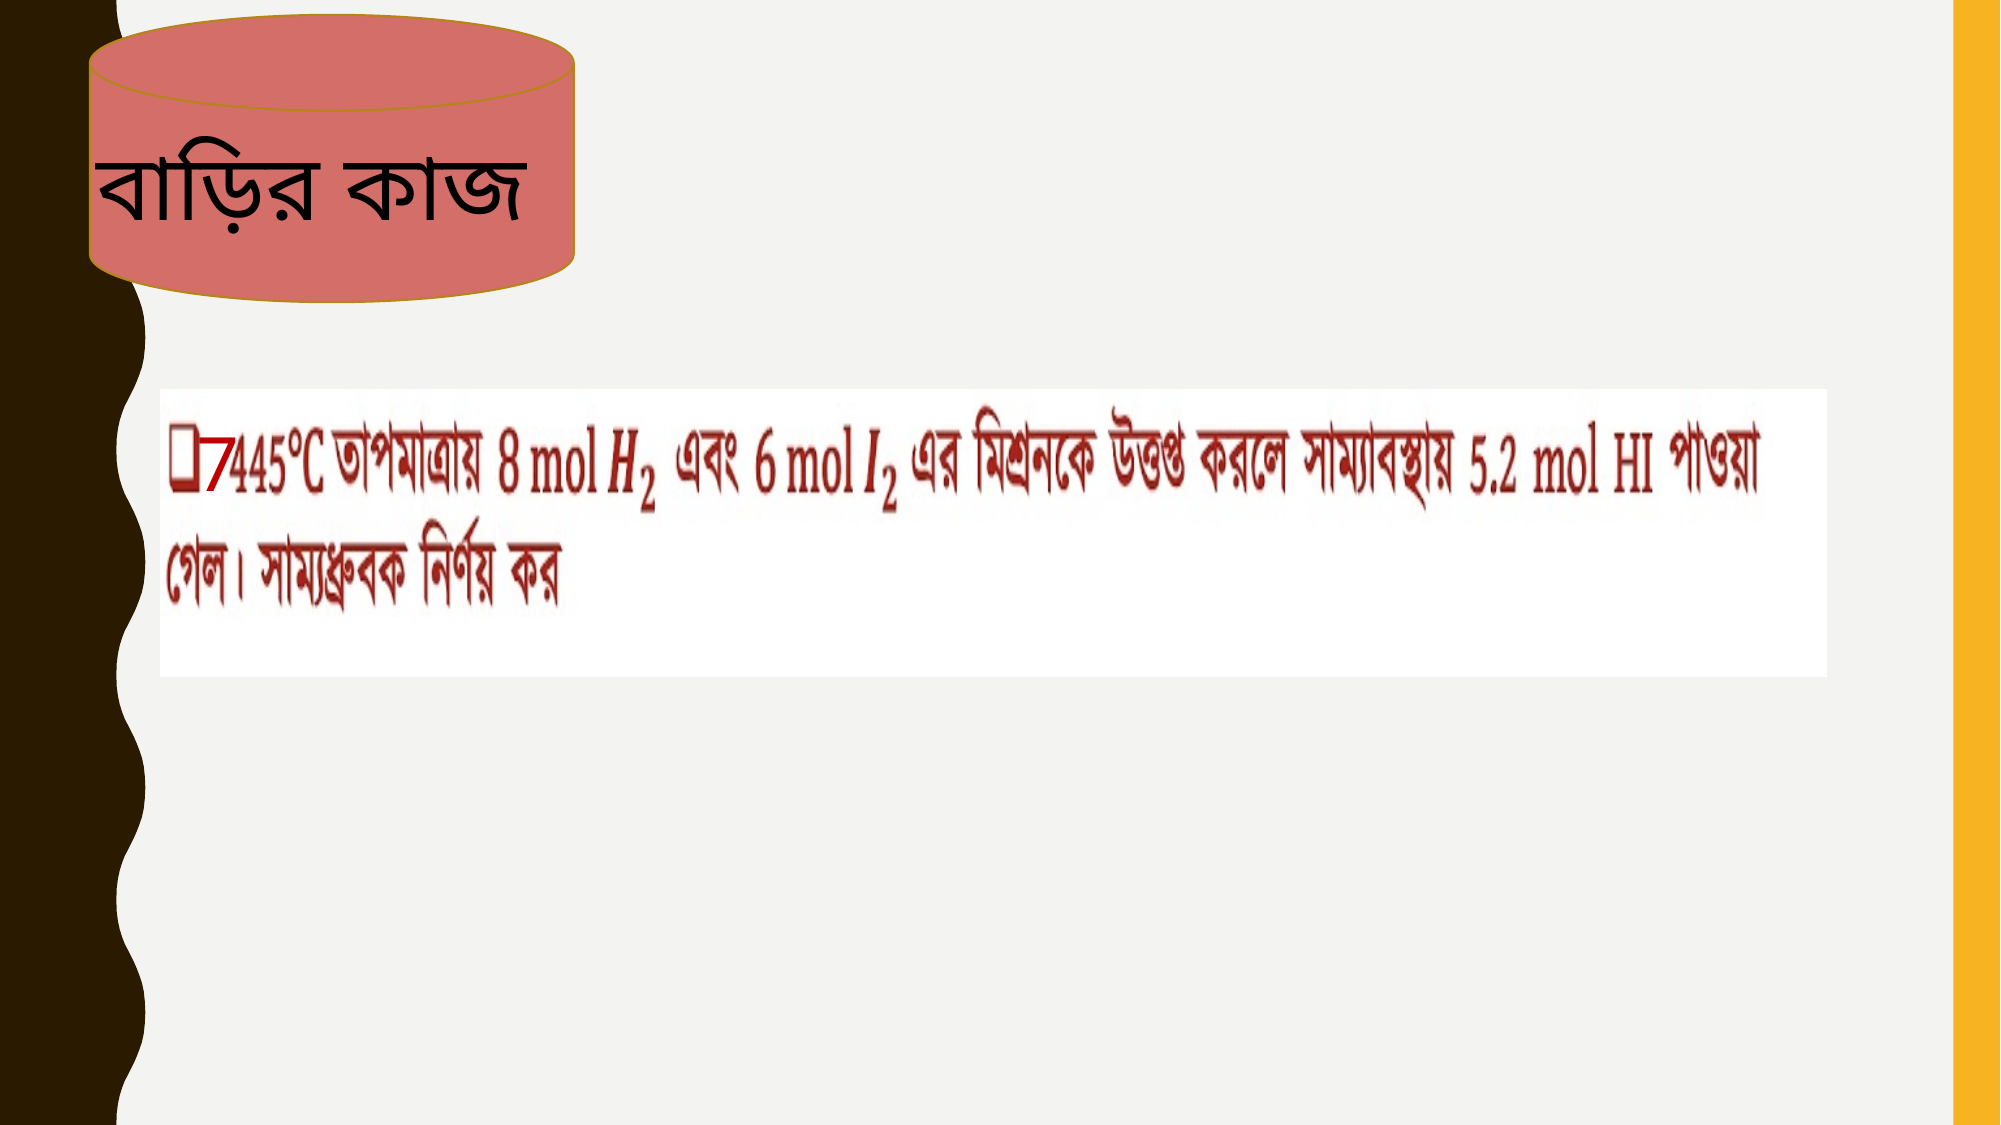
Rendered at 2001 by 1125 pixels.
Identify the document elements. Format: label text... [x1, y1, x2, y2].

text_box [88, 247, 575, 304]
text_box [88, 13, 575, 121]
text_box বাড়ির কাজ [15, 121, 608, 247]
picture [155, 389, 1847, 677]
